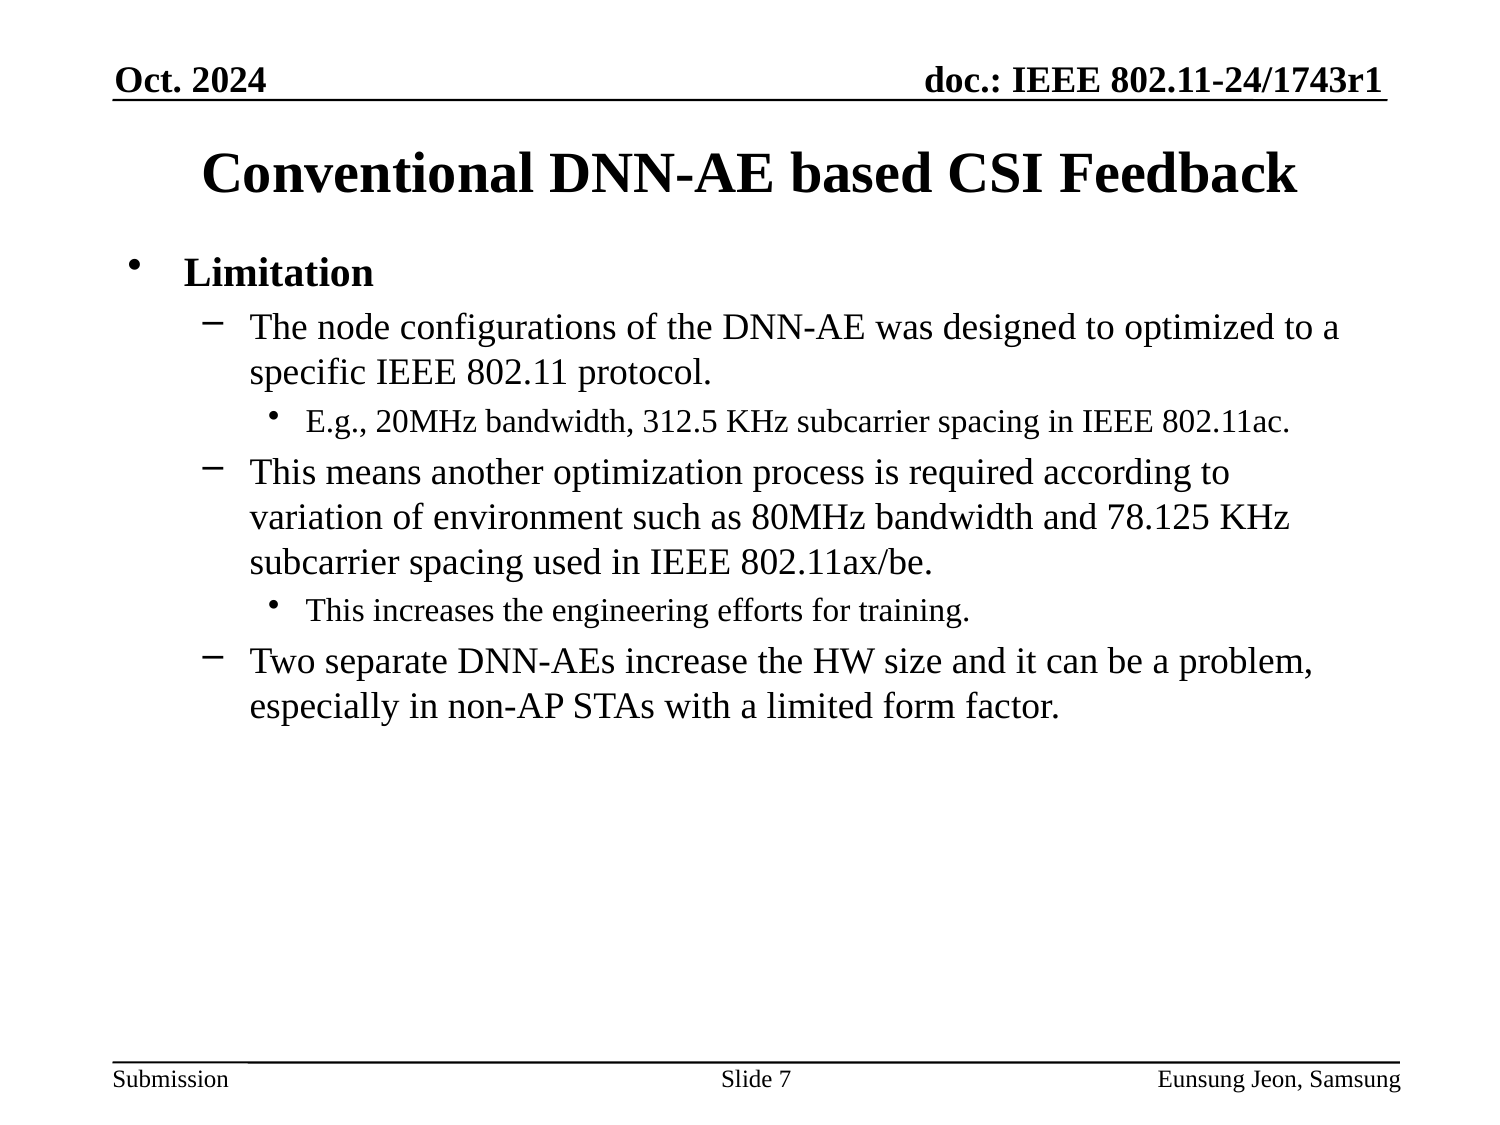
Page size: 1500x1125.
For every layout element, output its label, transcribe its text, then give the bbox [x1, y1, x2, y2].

title Conventional DNN-AE based CSI Feedback [112, 112, 1388, 226]
list Limitation The node configurations of the DNN-AE was designed to optimized to a specific IEEE 802.11 protocol. E.g., 20MHz bandwidth, 312.5 KHz subcarrier spacing in IEEE 802.11ac. This means another optimization process is required according to variation of environment such as 80MHz bandwidth and 78.125 KHz subcarrier spacing used in IEEE 802.11ax/be. This increases the engineering efforts for training. Two separate DNN-AEs increase the HW size and it can be a problem, especially in non-AP STAs with a limited form factor. [112, 237, 1388, 1001]
footer Eunsung Jeon, Samsung [1133, 1061, 1402, 1093]
slide_number Slide 7 [712, 1061, 800, 1093]
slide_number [114, 54, 309, 101]
